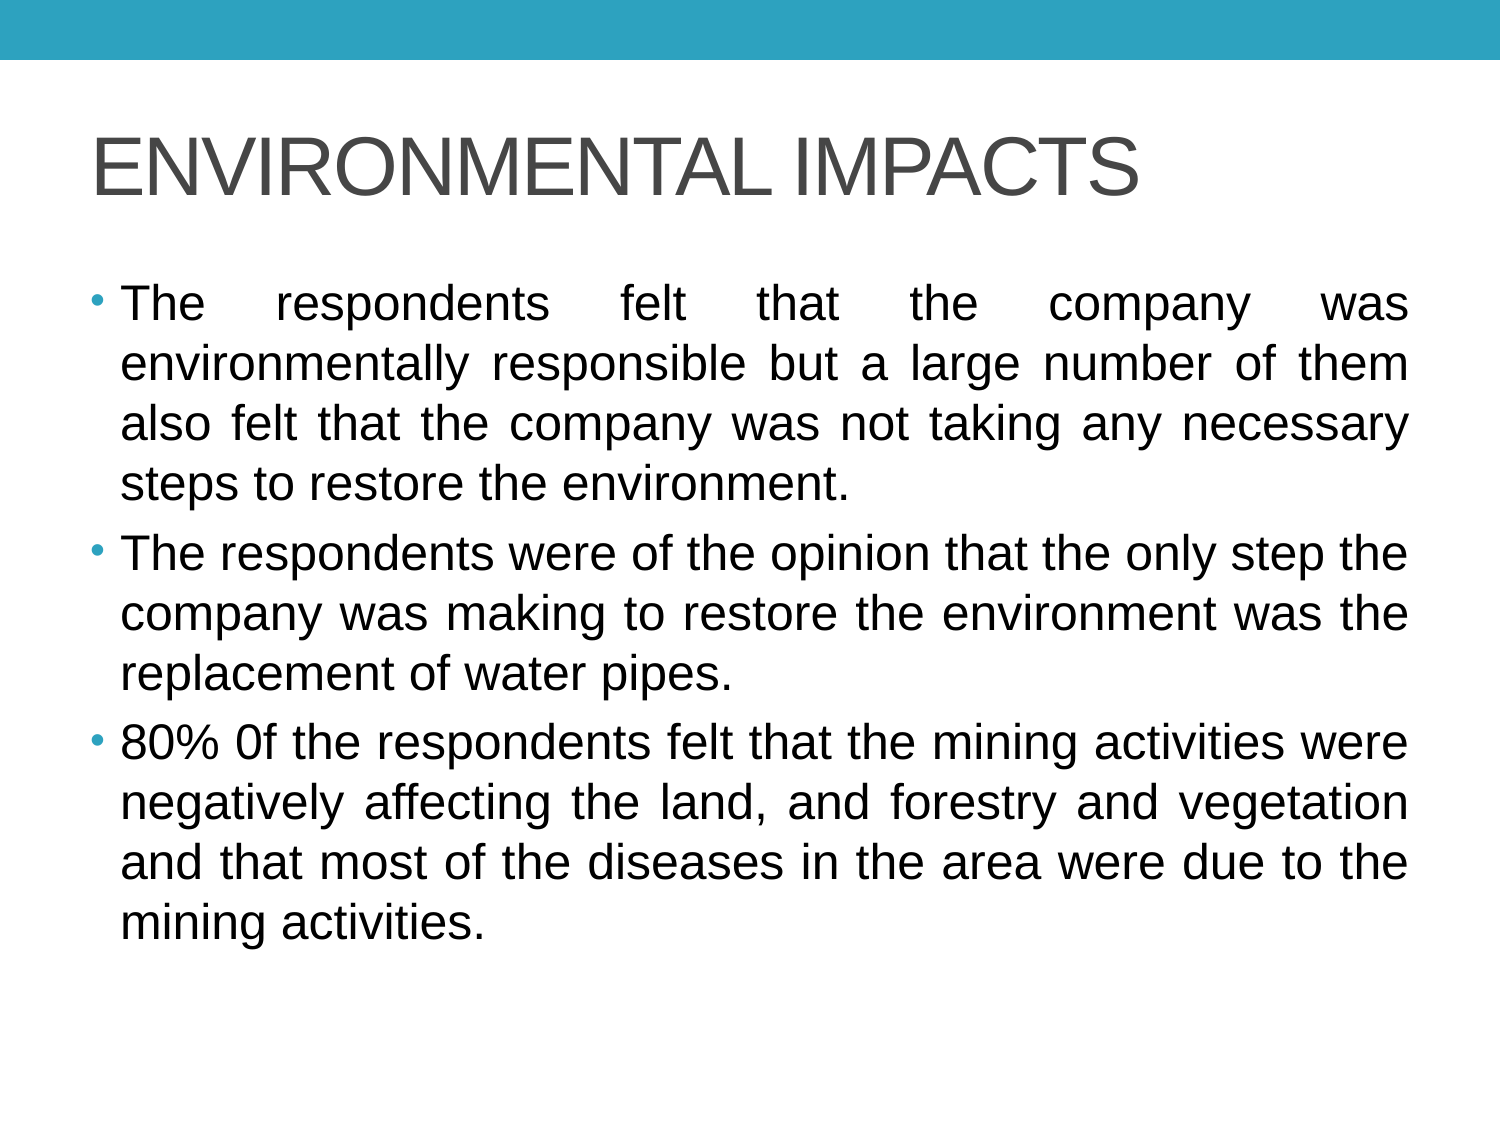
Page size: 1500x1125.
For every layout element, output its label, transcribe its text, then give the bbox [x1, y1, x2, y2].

list The respondents felt that the company was environmentally responsible but a large number of them also felt that the company was not taking any necessary steps to restore the environment. The respondents were of the opinion that the only step the company was making to restore the environment was the replacement of water pipes. 80% 0f the respondents felt that the mining activities were negatively affecting the land, and forestry and vegetation and that most of the diseases in the area were due to the mining activities. [75, 262, 1425, 1063]
title ENVIRONMENTAL IMPACTS [75, 67, 1425, 256]
